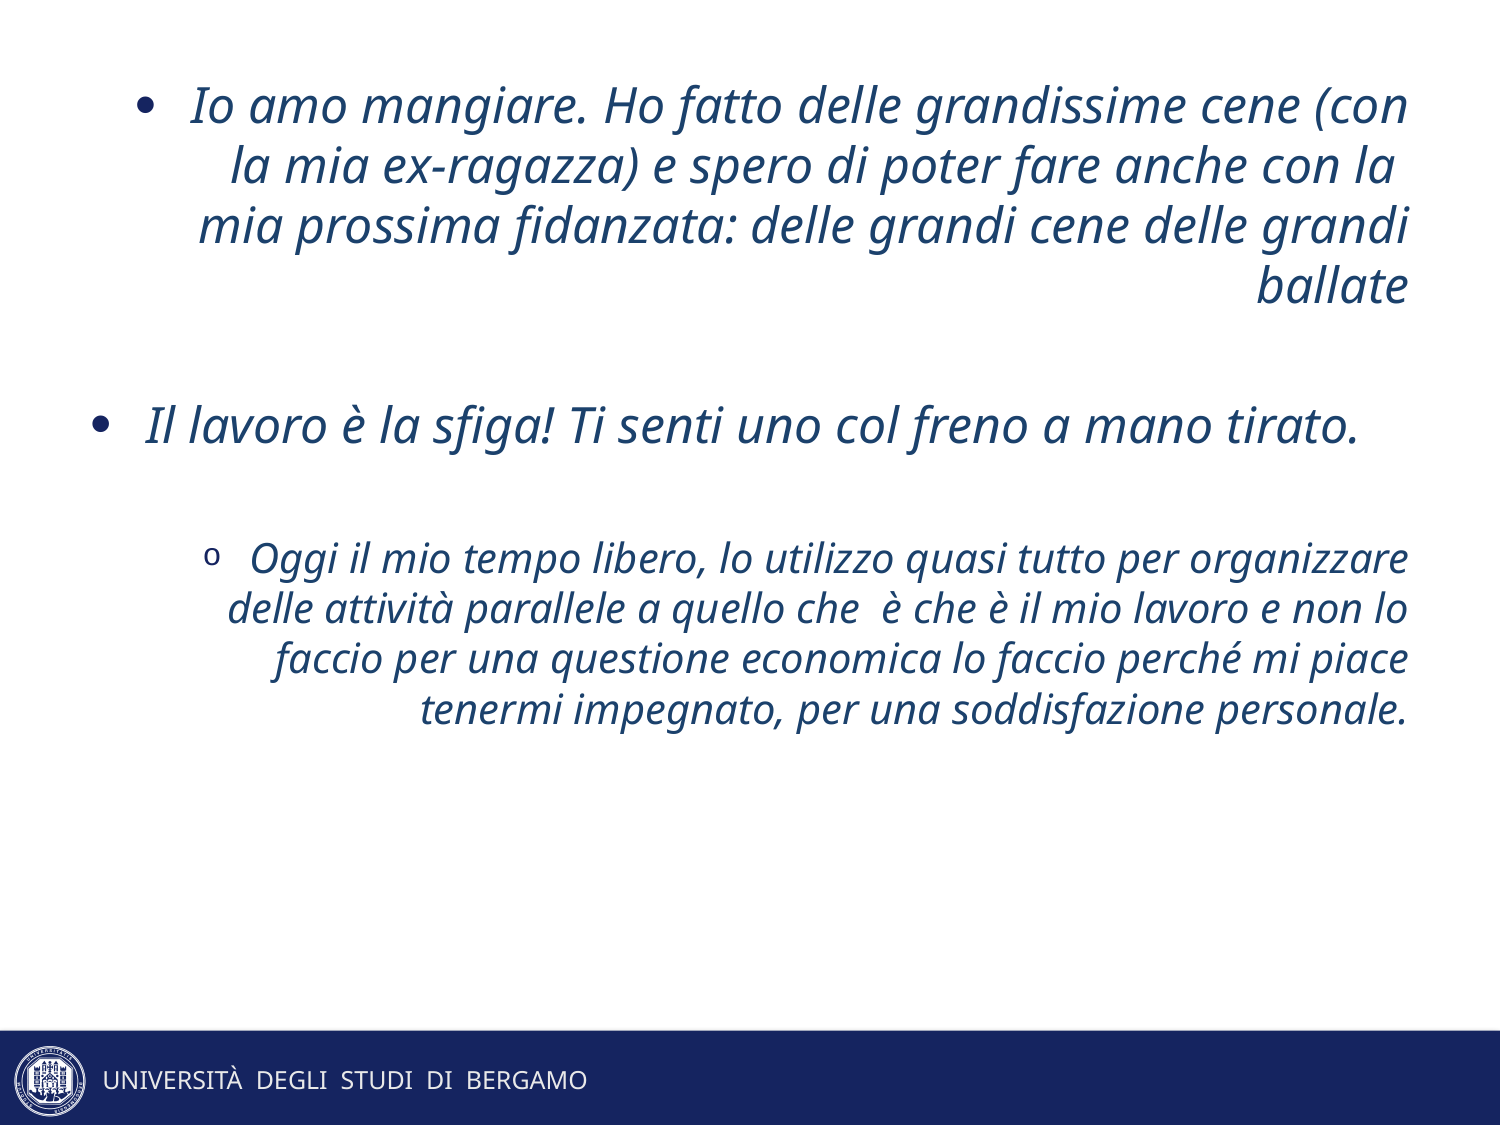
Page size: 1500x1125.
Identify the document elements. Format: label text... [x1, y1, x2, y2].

picture [12, 1043, 88, 1119]
list Io amo mangiare. Ho fatto delle grandissime cene (con la mia ex-ragazza) e spero di poter fare anche con la mia prossima fidanzata: delle grandi cene delle grandi ballate Il lavoro è la sfiga! Ti senti uno col freno a mano tirato. Oggi il mio tempo libero, lo utilizzo quasi tutto per organizzare delle attività parallele a quello che è che è il mio lavoro e non lo faccio per una questione economica lo faccio perché mi piace tenermi impegnato, per una soddisfazione personale. [75, 66, 1425, 1000]
